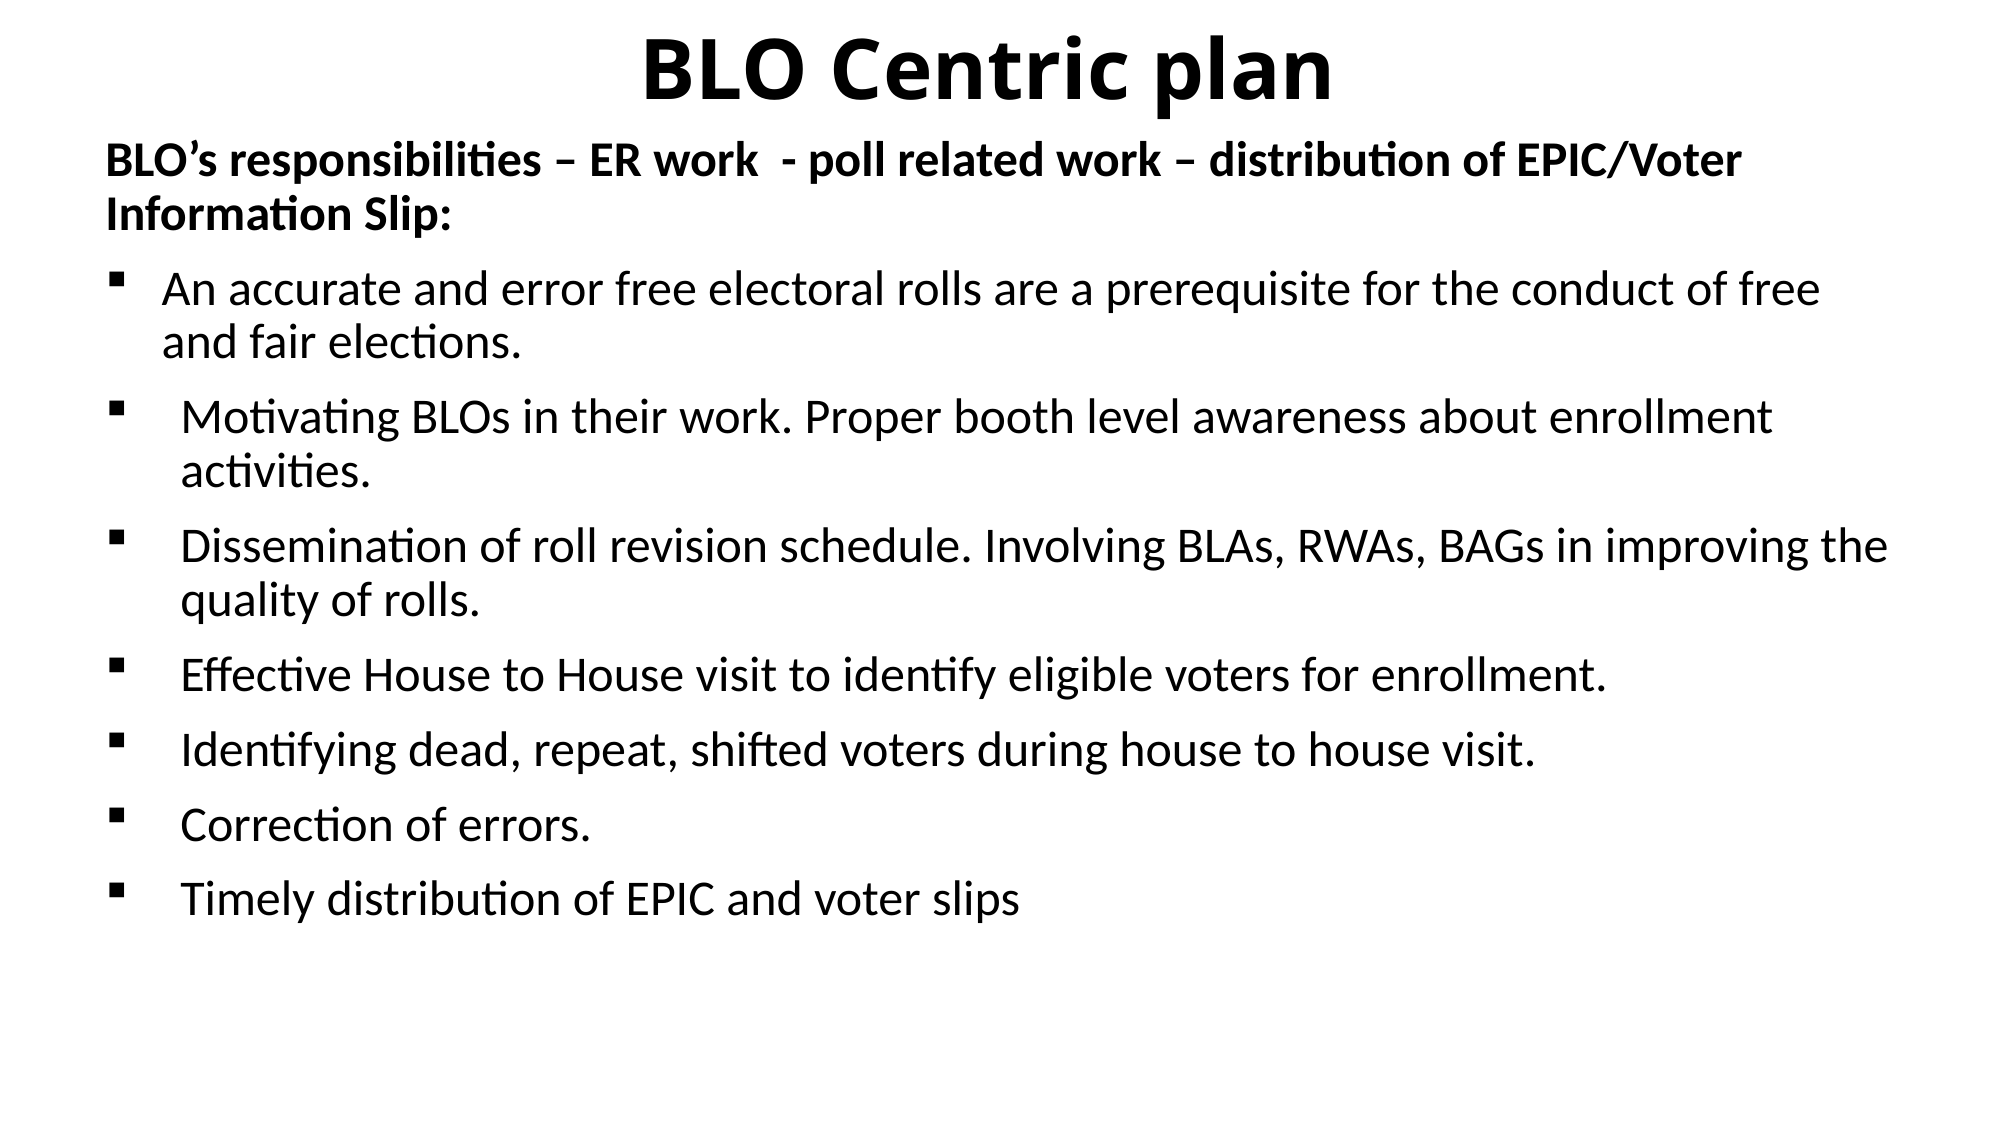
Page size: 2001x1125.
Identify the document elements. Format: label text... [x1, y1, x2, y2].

subtitle BLO’s responsibilities – ER work - poll related work – distribution of EPIC/Voter Information Slip: An accurate and error free electoral rolls are a prerequisite for the conduct of free and fair elections. Motivating BLOs in their work. Proper booth level awareness about enrollment activities. Dissemination of roll revision schedule. Involving BLAs, RWAs, BAGs in improving the quality of rolls. Effective House to House visit to identify eligible voters for enrollment. Identifying dead, repeat, shifted voters during house to house visit. Correction of errors. Timely distribution of EPIC and voter slips [90, 125, 1910, 1106]
title BLO Centric plan [350, 19, 1626, 125]
